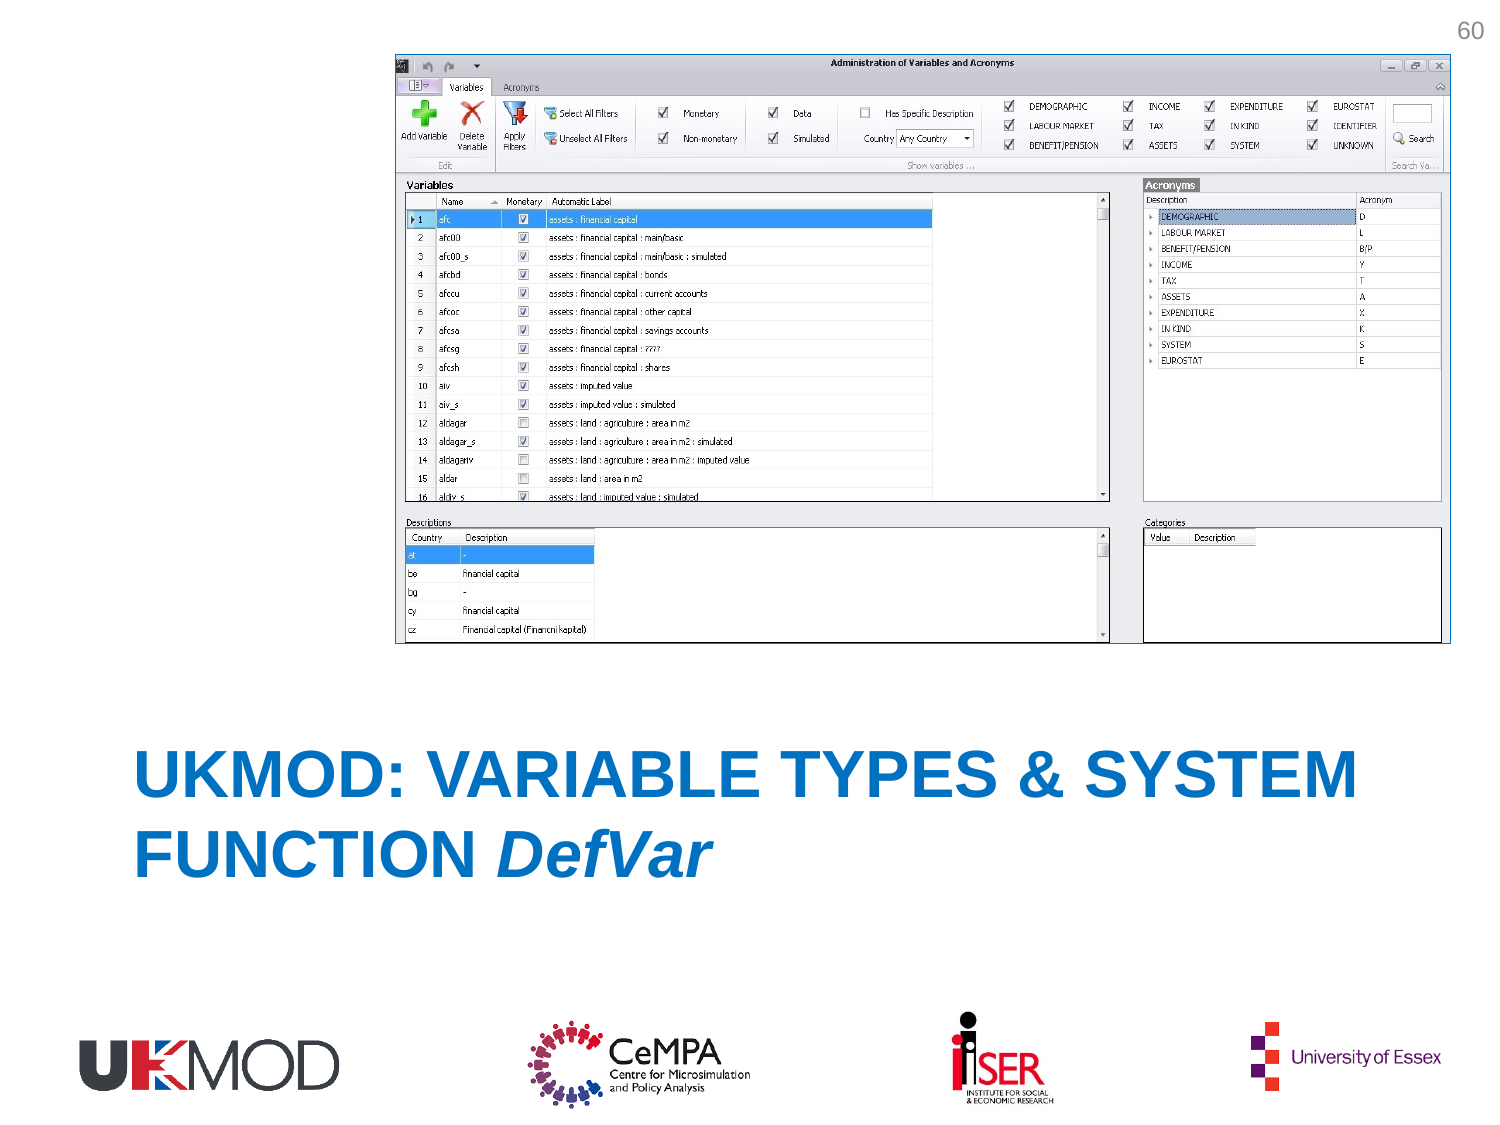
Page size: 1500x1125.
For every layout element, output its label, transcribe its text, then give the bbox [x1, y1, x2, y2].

picture [73, 1036, 343, 1094]
picture [395, 54, 1452, 644]
picture [1251, 1022, 1441, 1091]
title UKMOD: variable types & System function DefVar [118, 722, 1394, 947]
slide_number 60 [1149, 0, 1500, 60]
picture [527, 1020, 750, 1109]
picture [934, 992, 1067, 1125]
